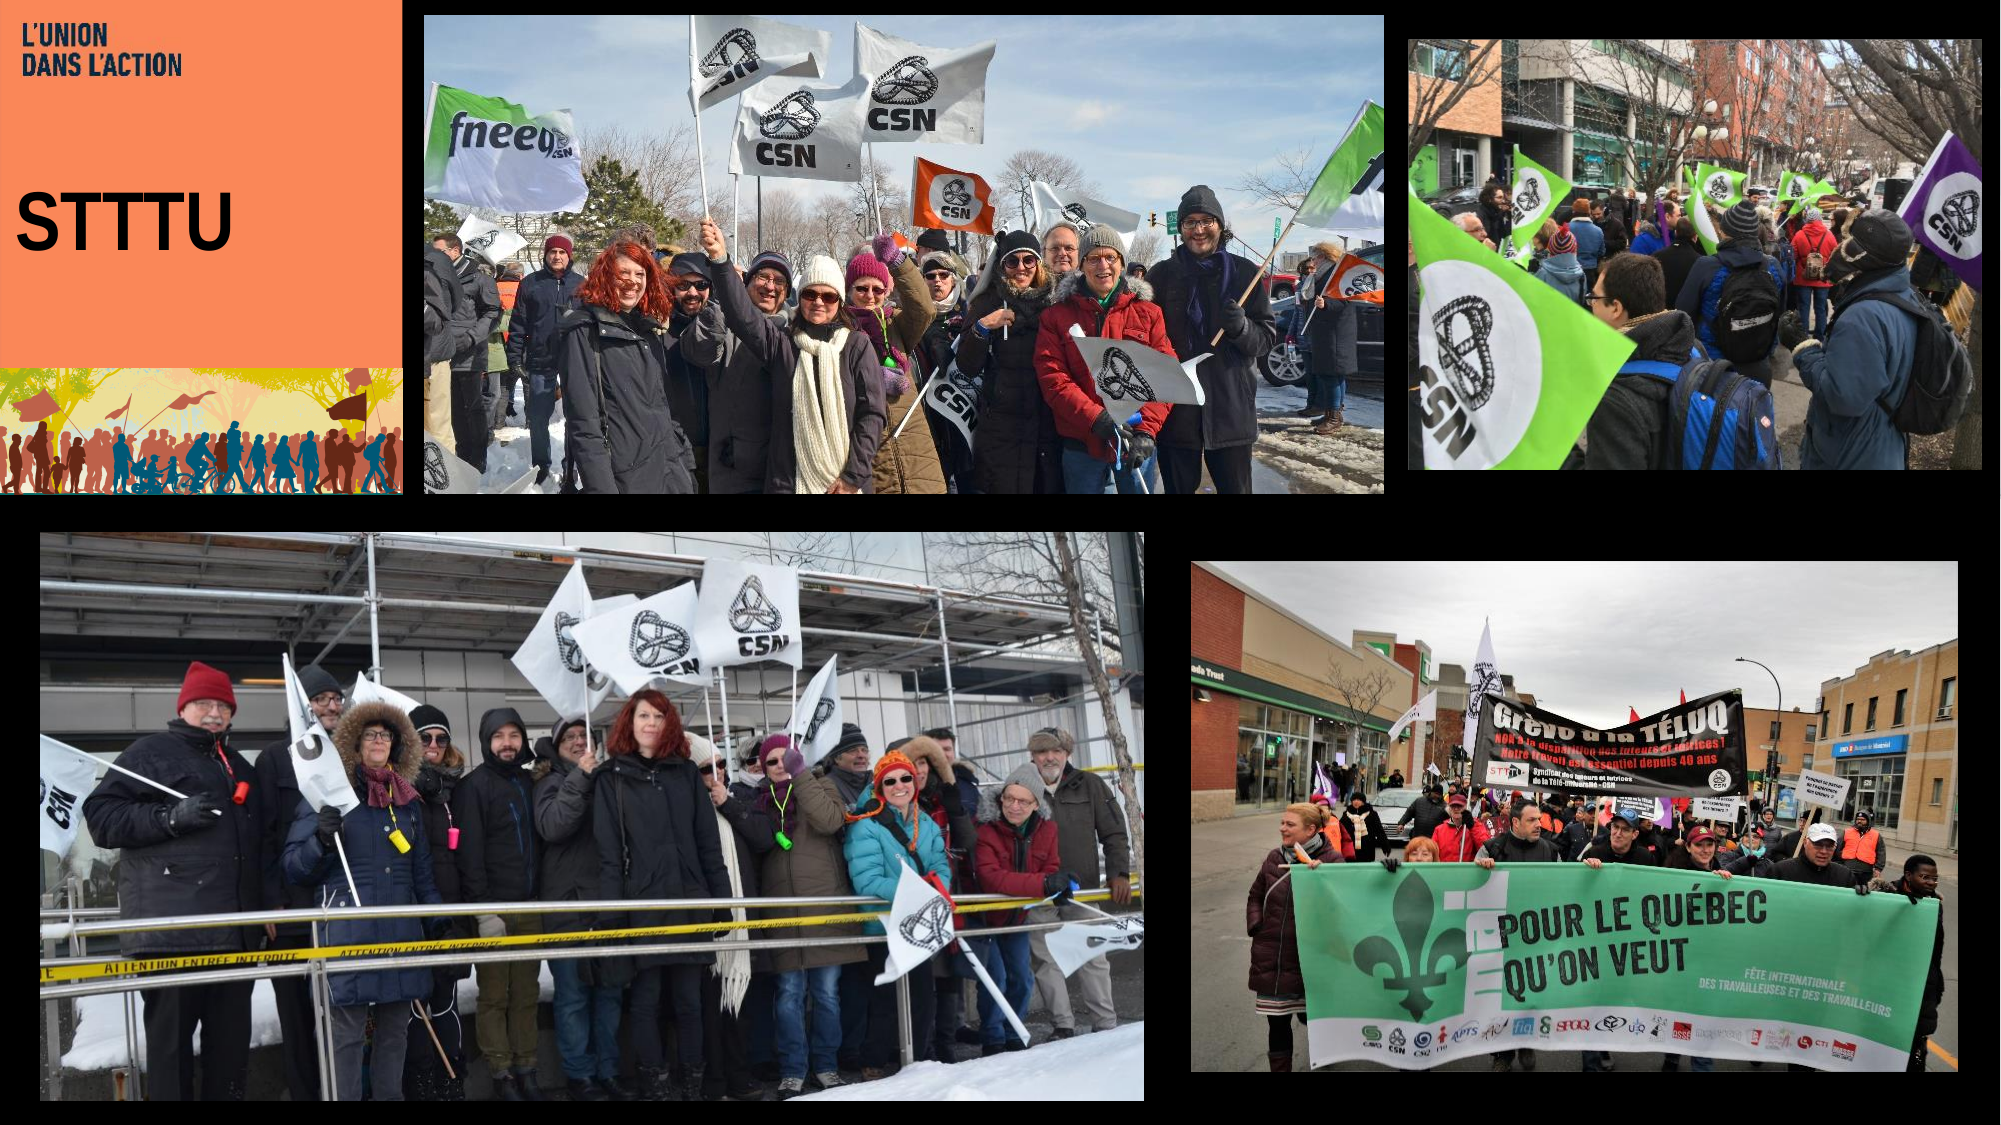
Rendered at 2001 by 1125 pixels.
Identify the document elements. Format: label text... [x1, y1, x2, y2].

picture [40, 532, 1144, 1101]
picture [1191, 560, 1958, 1072]
picture [1408, 39, 1982, 470]
picture [423, 15, 1384, 494]
picture [20, 21, 184, 78]
list STTTU [0, 167, 423, 255]
